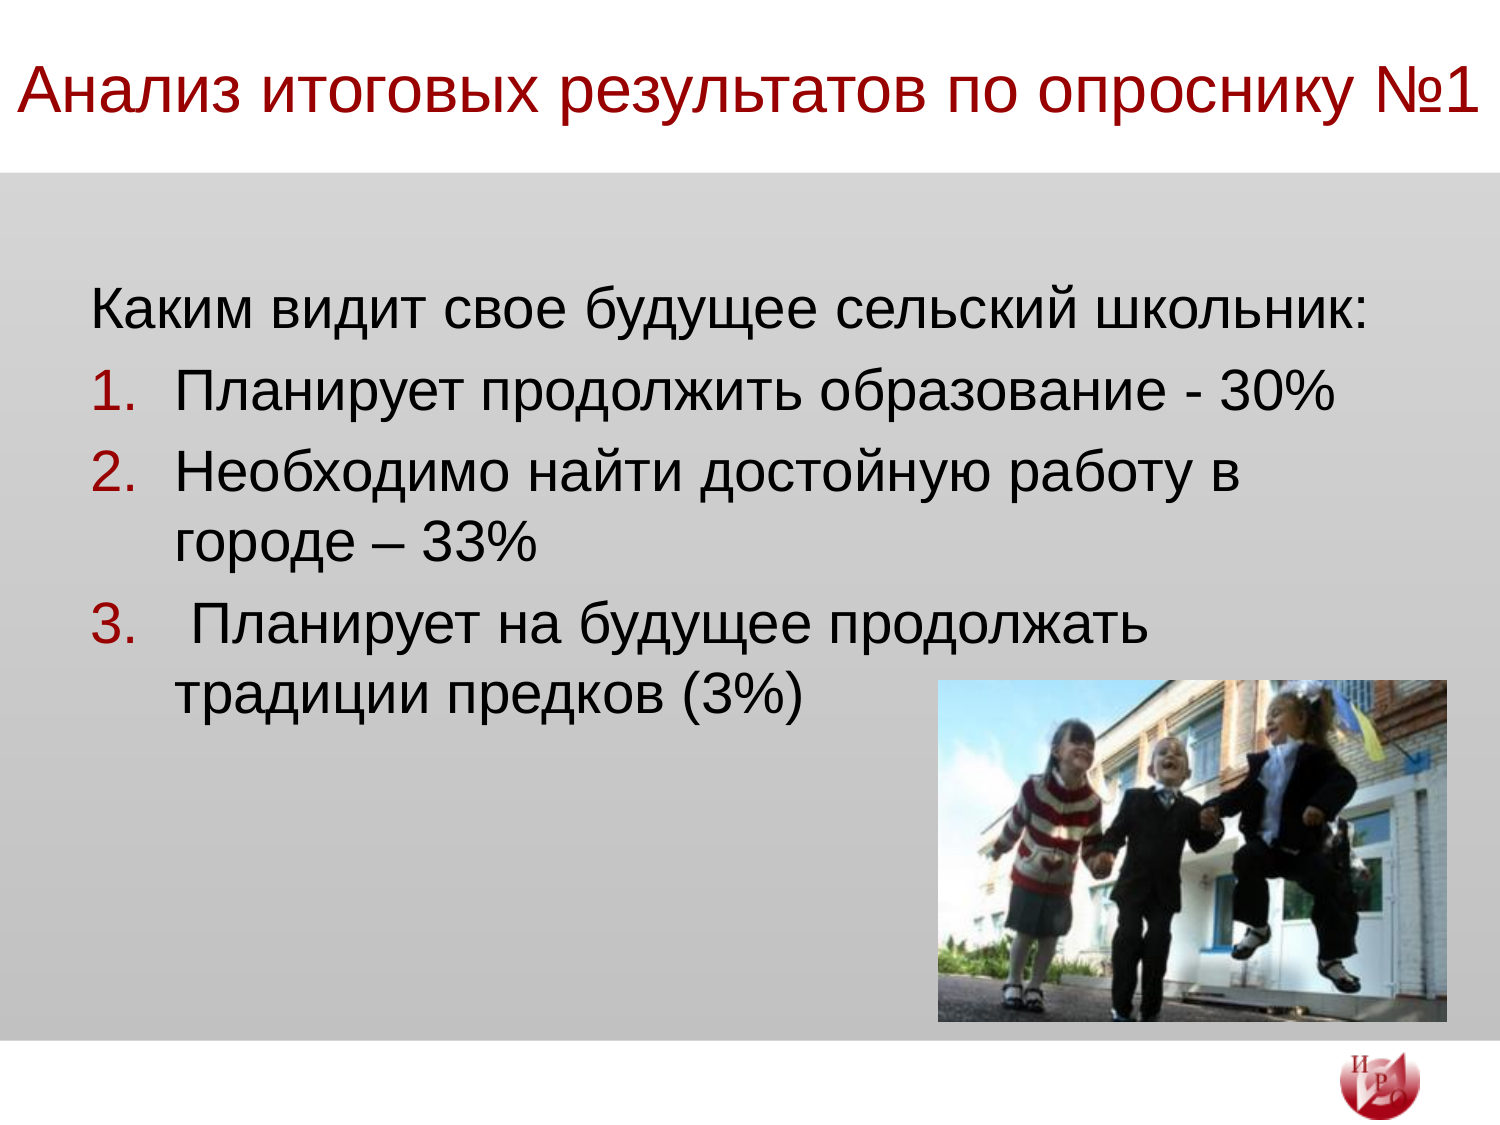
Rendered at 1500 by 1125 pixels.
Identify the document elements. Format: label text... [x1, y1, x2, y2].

list Каким видит свое будущее сельский школьник: Планирует продолжить образование - 30% Необходимо найти достойную работу в городе – 33% Планирует на будущее продолжать традиции предков (3%) [74, 262, 1426, 1006]
picture [1340, 1040, 1420, 1120]
picture [938, 680, 1447, 1022]
title Анализ итоговых результатов по опроснику №1 [0, 0, 1500, 173]
